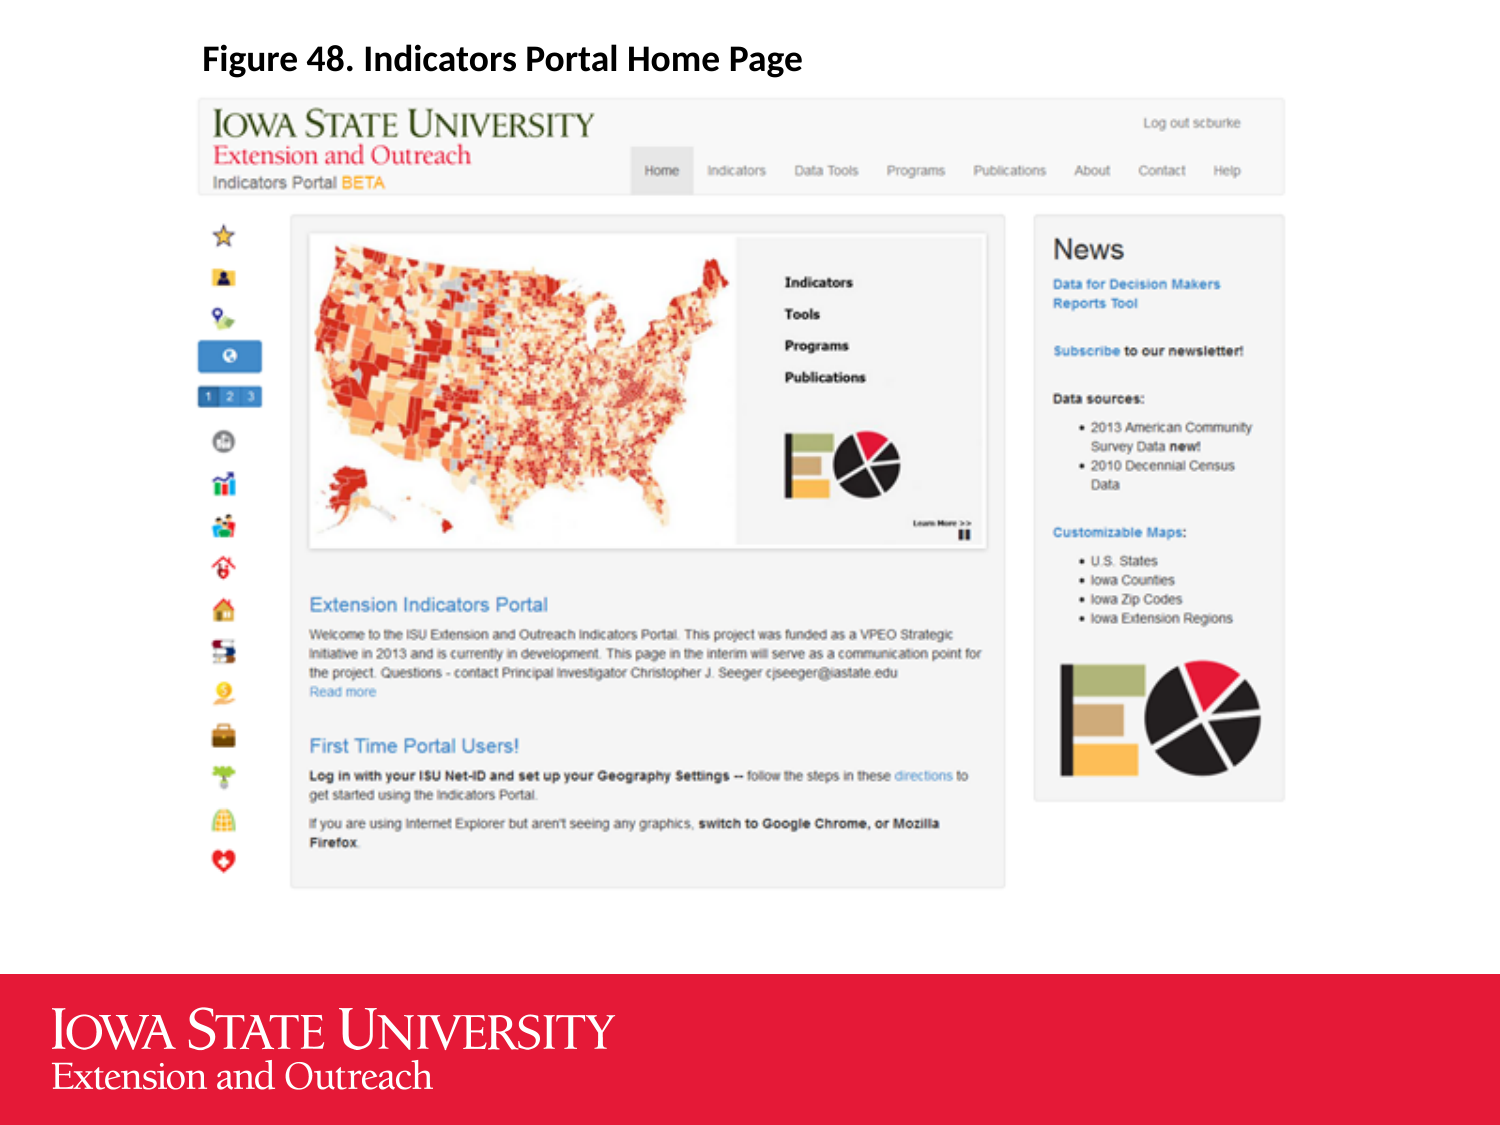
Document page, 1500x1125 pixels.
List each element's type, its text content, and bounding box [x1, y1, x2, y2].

text_box Figure 48. Indicators Portal Home Page [187, 26, 1038, 85]
picture [99, 87, 1388, 901]
picture [0, 974, 1500, 1125]
